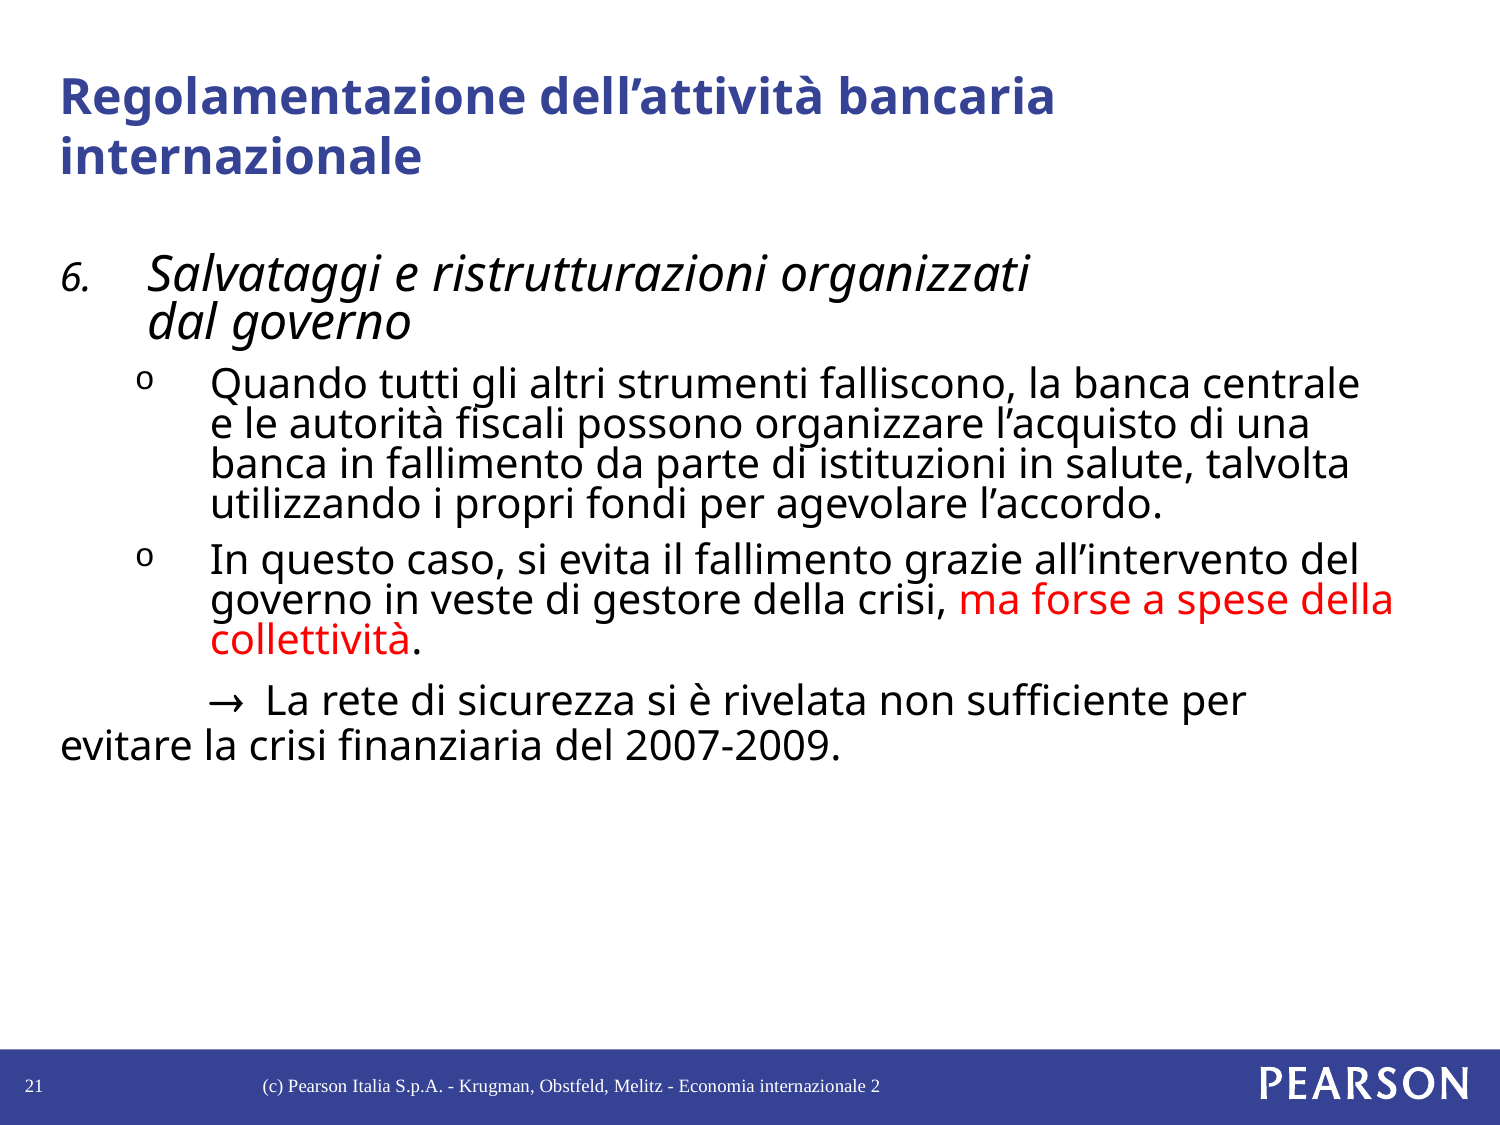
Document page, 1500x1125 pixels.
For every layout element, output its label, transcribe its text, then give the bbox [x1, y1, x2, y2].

slide_number 21 [24, 1073, 80, 1104]
footer (c) Pearson Italia S.p.A. - Krugman, Obstfeld, Melitz - Economia internazionale 2 [80, 1073, 881, 1104]
title Regolamentazione dell’attività bancaria internazionale [59, 64, 1410, 213]
list Salvataggi e ristrutturazioni organizzati dal governo Quando tutti gli altri strumenti falliscono, la banca centrale e le autorità fiscali possono organizzare l’acquisto di una banca in fallimento da parte di istituzioni in salute, talvolta utilizzando i propri fondi per agevolare l’accordo. In questo caso, si evita il fallimento grazie all’intervento del governo in veste di gestore della crisi, ma forse a spese della collettività. ® La rete di sicurezza si è rivelata non sufficiente per evitare la crisi finanziaria del 2007-2009. [59, 253, 1410, 997]
